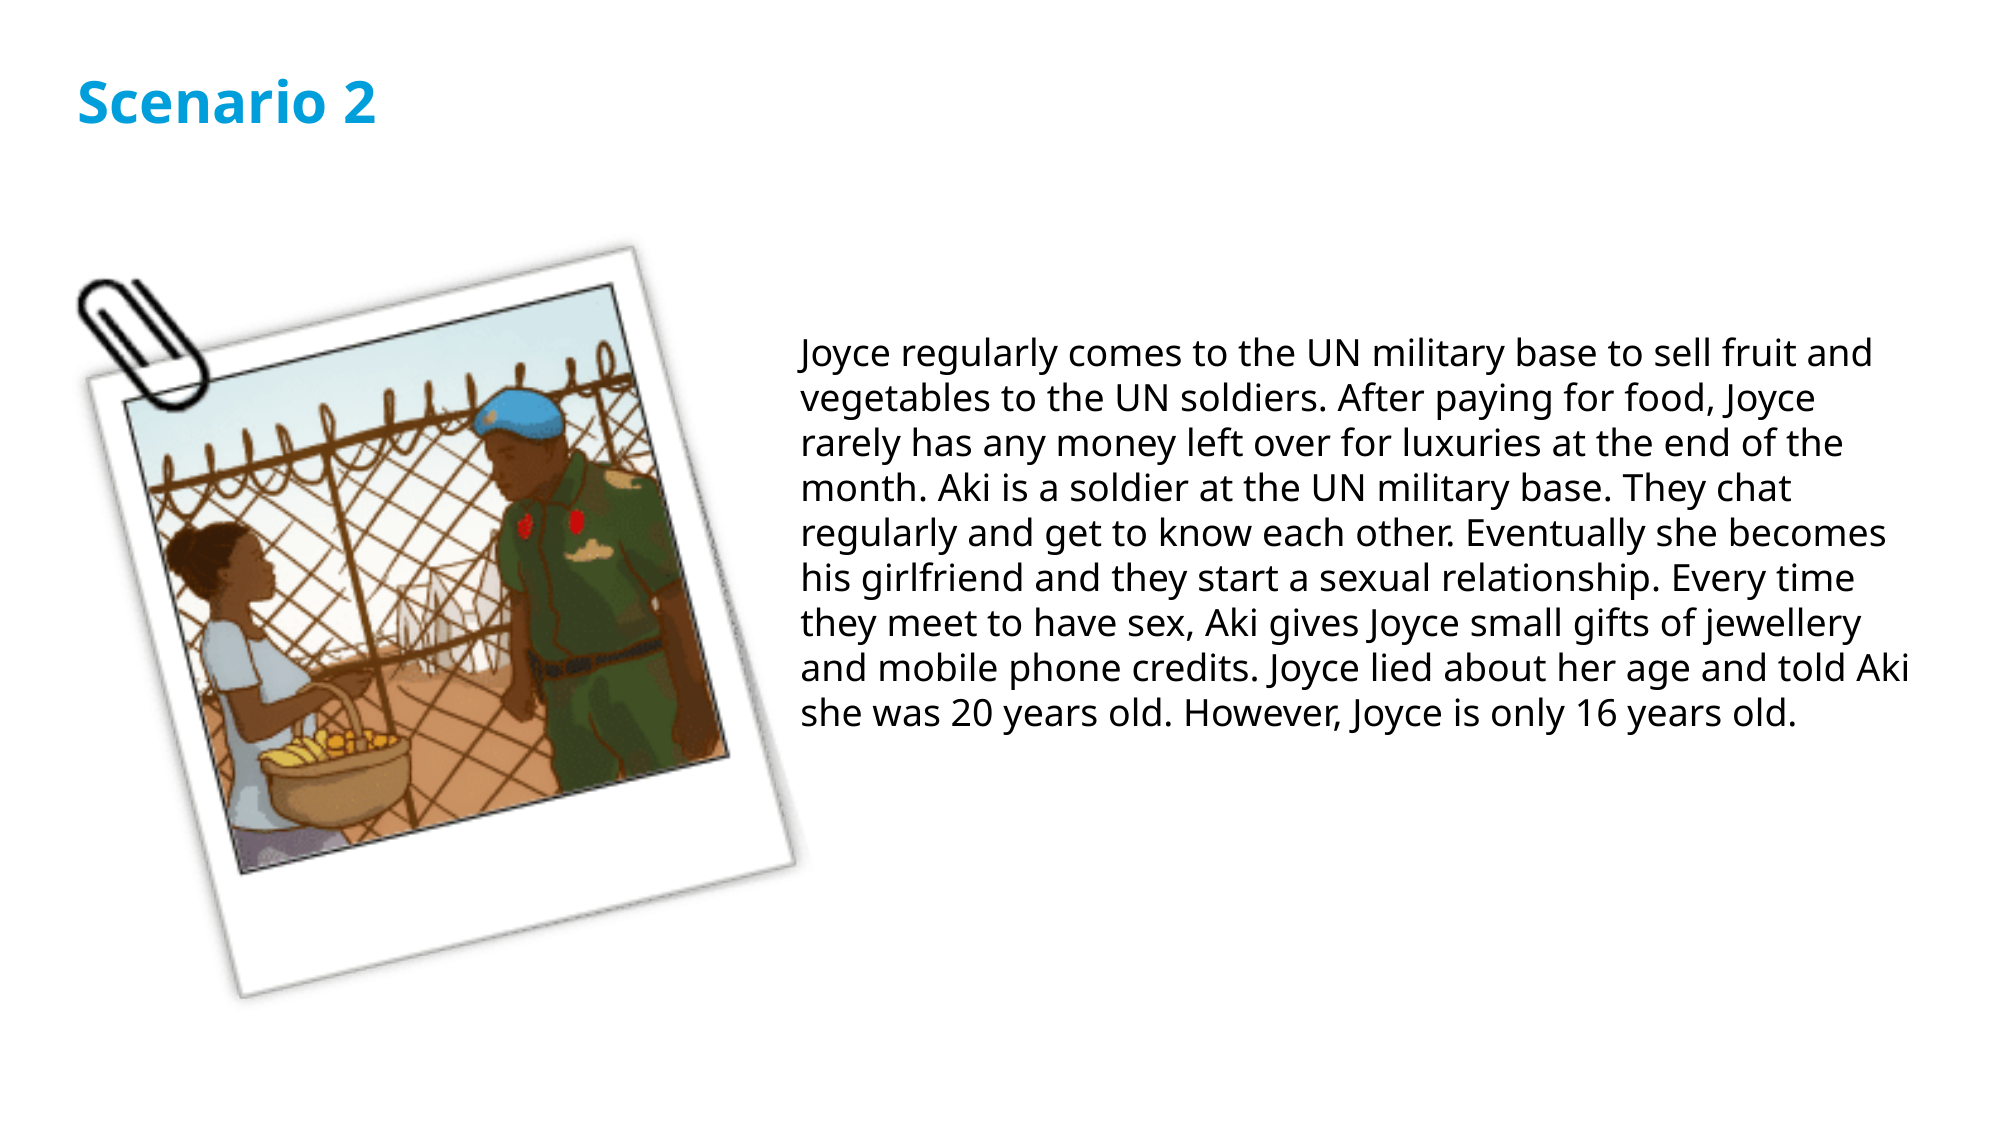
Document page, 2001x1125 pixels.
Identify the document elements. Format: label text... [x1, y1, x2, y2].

text_box Scenario 2 [62, 58, 1712, 143]
text_box Joyce regularly comes to the UN military base to sell fruit and vegetables to the UN soldiers. After paying for food, Joyce rarely has any money left over for luxuries at the end of the month. Aki is a soldier at the UN military base. They chat regularly and get to know each other. Eventually she becomes his girlfriend and they start a sexual relationship. Every time they meet to have sex, Aki gives Joyce small gifts of jewellery and mobile phone credits. Joyce lied about her age and told Aki she was 20 years old. However, Joyce is only 16 years old. [824, 321, 1934, 742]
picture [59, 217, 824, 1024]
